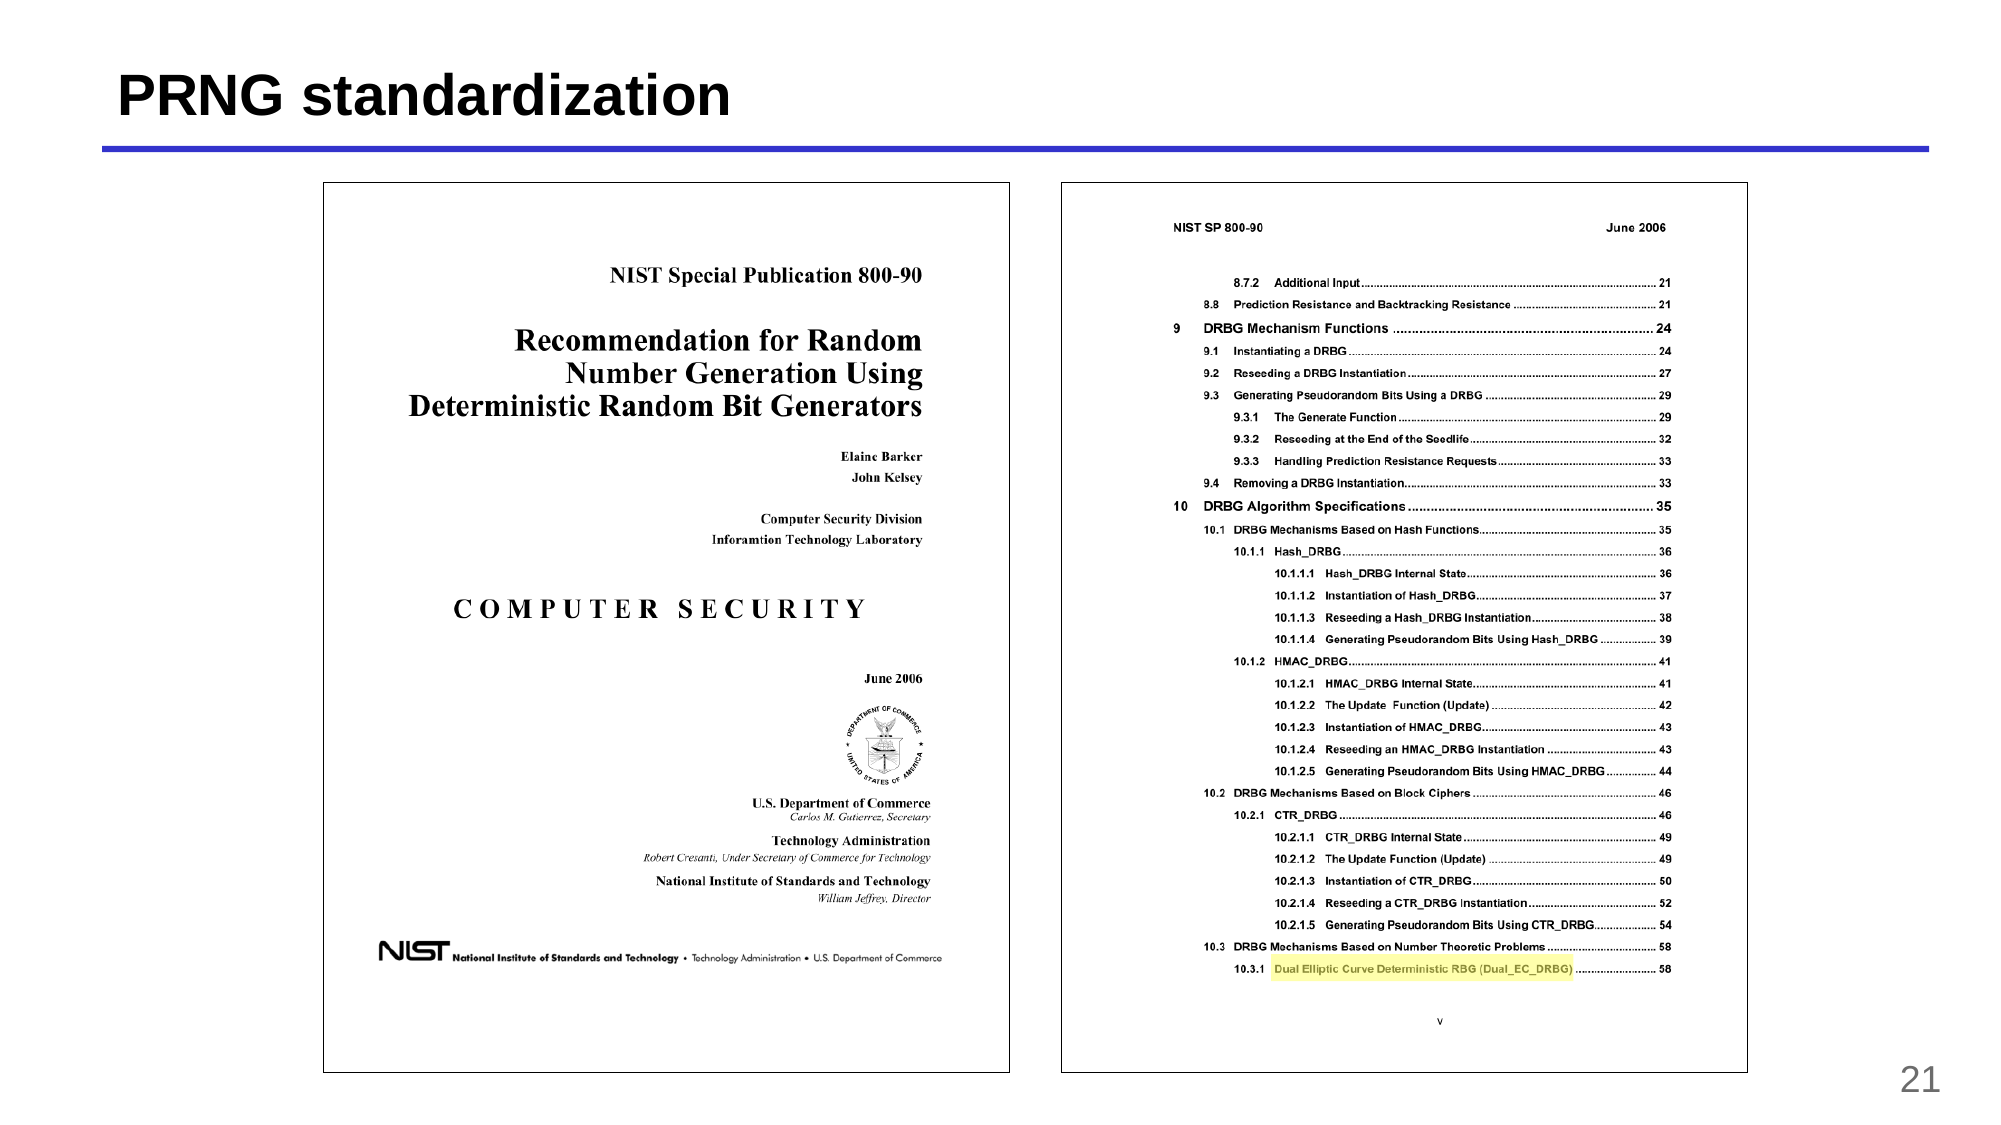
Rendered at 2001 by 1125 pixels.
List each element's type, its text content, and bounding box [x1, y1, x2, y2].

picture [1061, 182, 1748, 1073]
slide_number 21 [1539, 1047, 1957, 1101]
picture [323, 182, 1010, 1073]
title PRNG standardization [102, 54, 1930, 130]
